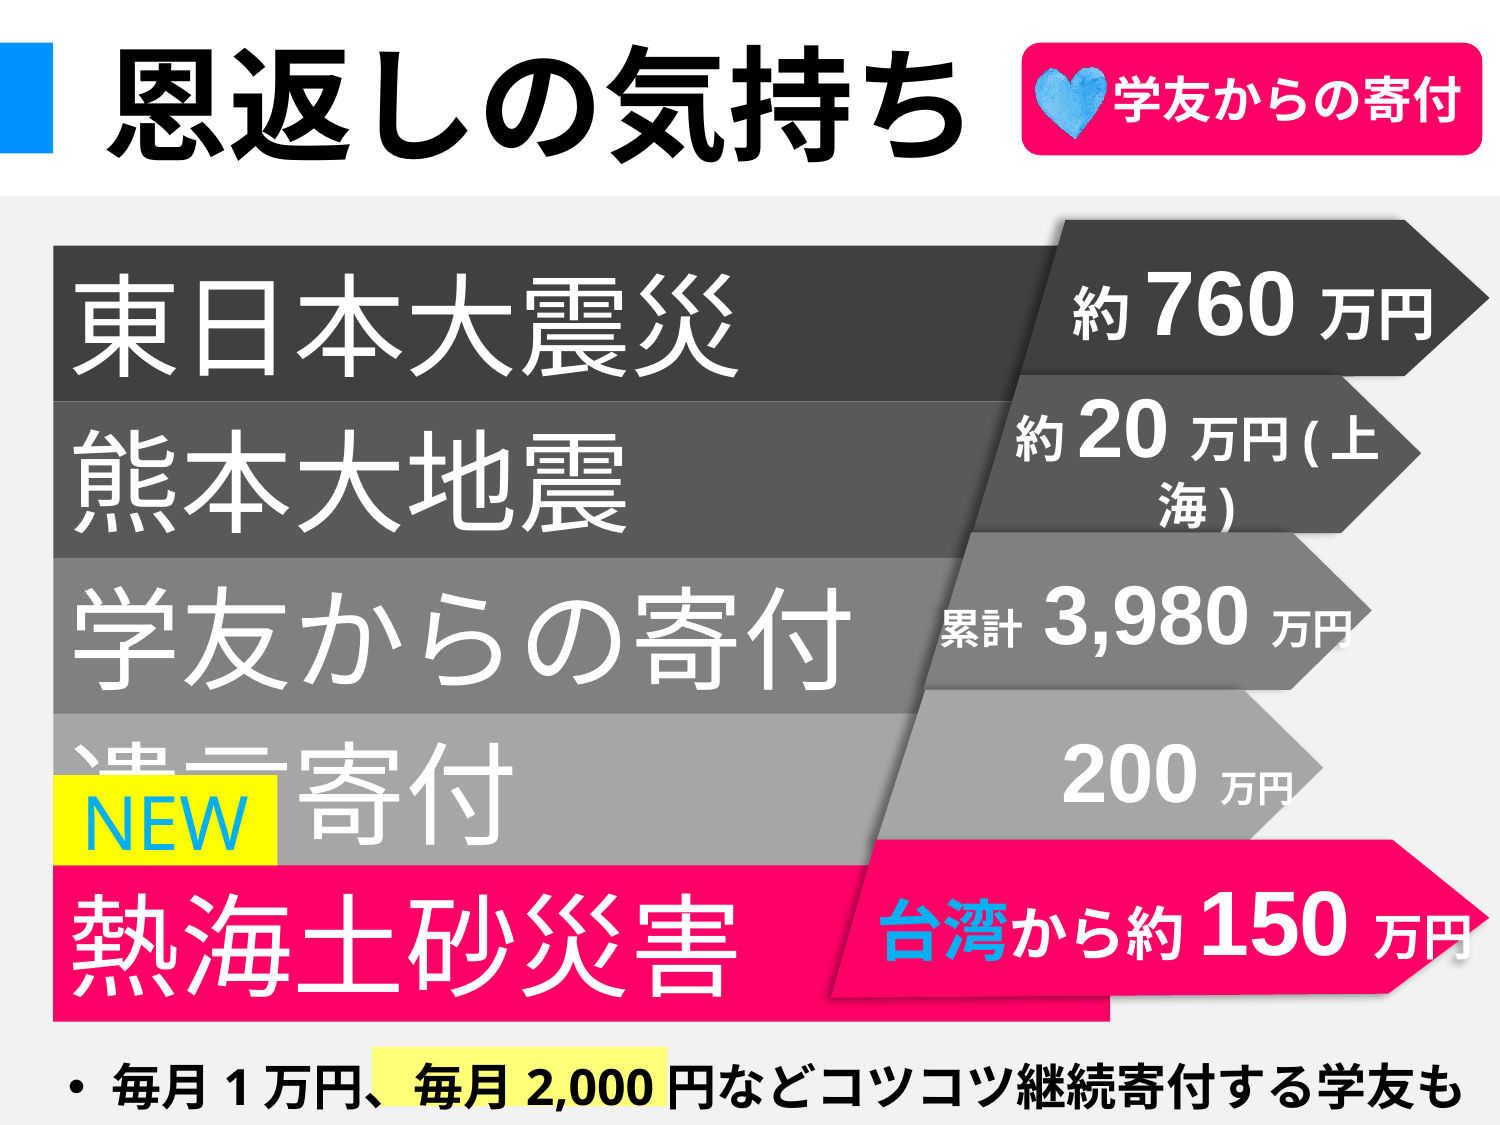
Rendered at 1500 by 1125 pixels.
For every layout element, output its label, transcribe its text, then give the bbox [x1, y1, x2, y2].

title 恩返しの気持ち [88, 19, 1479, 185]
text_box 学友からの寄付 [51, 556, 949, 711]
text_box 東日本大震災 [51, 244, 1044, 400]
text_box 熊本大地震 [51, 400, 998, 556]
picture [1033, 65, 1108, 141]
text_box 累計 3,980万円 [923, 530, 1374, 692]
text_box 遺言寄付 [51, 711, 904, 774]
text_box 毎月1万円、毎月2,000円などコツコツ継続寄付する学友も [53, 1048, 1490, 1124]
text_box 学友からの寄付 [1019, 40, 1485, 158]
text_box 約20万円(上海) [972, 373, 1424, 536]
text_box 約760万円 [1020, 217, 1492, 379]
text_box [52, 774, 1490, 1022]
text_box 200万円 [896, 687, 1326, 773]
